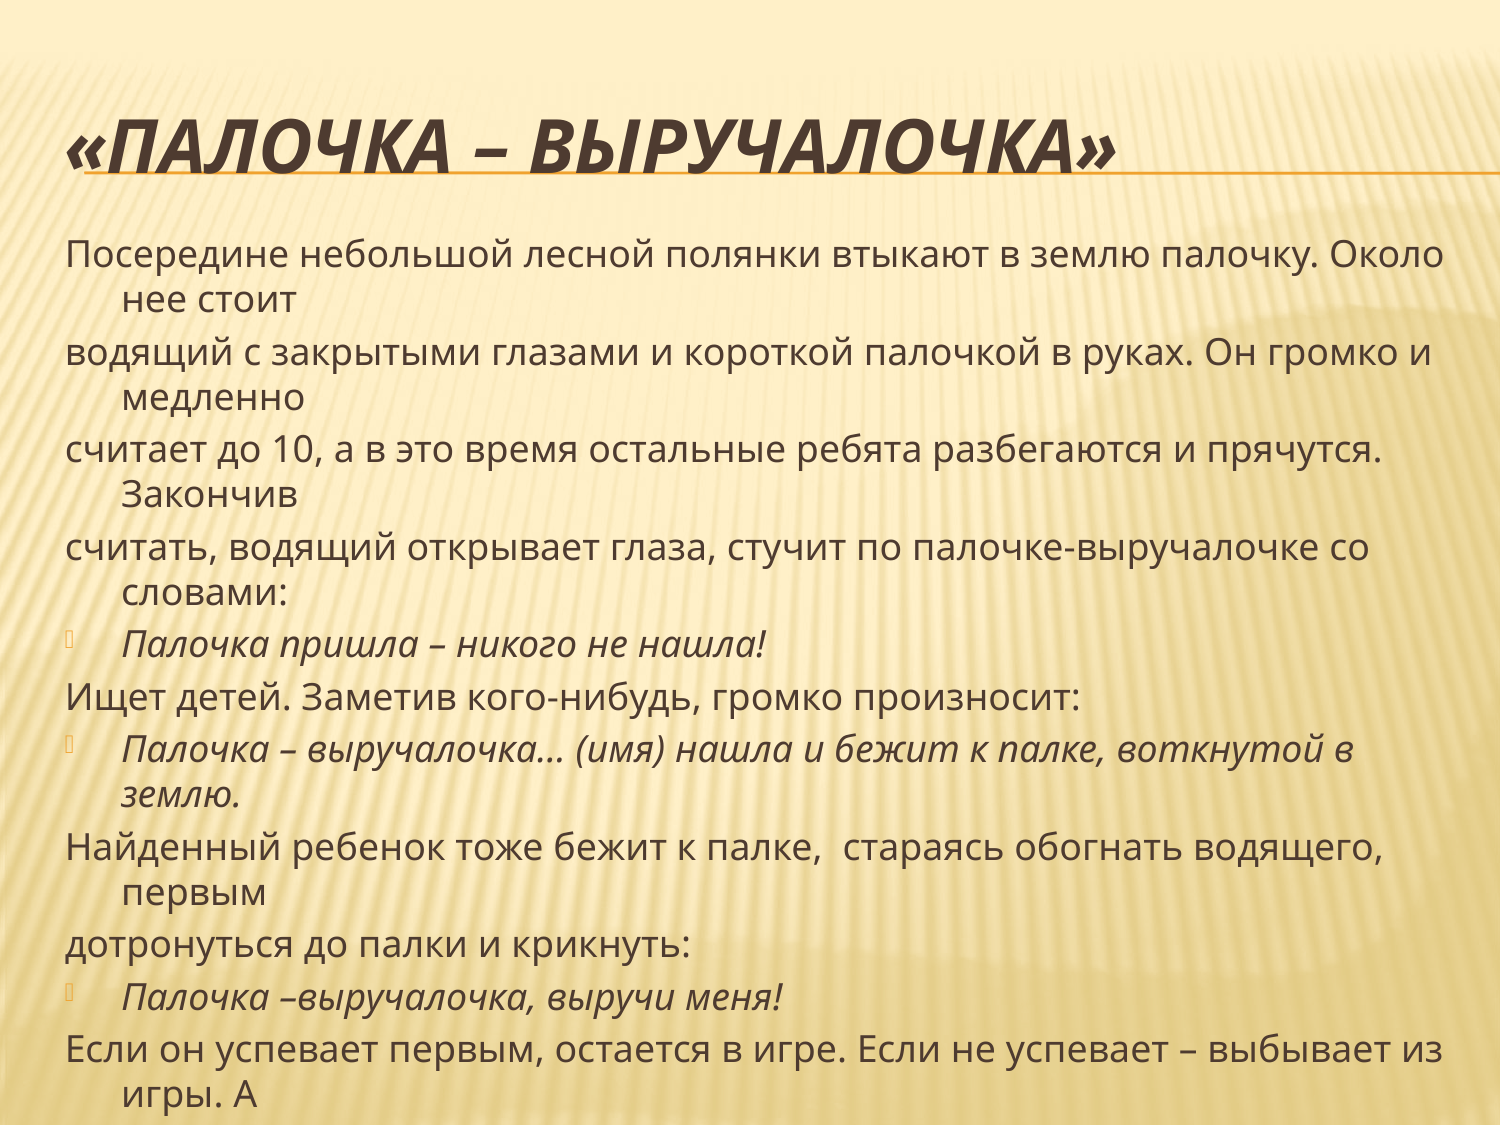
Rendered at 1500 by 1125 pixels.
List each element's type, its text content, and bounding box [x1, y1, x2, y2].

list Посередине небольшой лесной полянки втыкают в землю палочку. Около нее стоит водящий с закрытыми глазами и короткой палочкой в руках. Он громко и медленно считает до 10, а в это время остальные ребята разбегаются и прячутся. Закончив считать, водящий открывает глаза, стучит по палочке-выручалочке со словами: Палочка пришла – никого не нашла! Ищет детей. Заметив кого-нибудь, громко произносит: Палочка – выручалочка… (имя) нашла и бежит к палке, воткнутой в землю. Найденный ребенок тоже бежит к палке, стараясь обогнать водящего, первым дотронуться до палки и крикнуть: Палочка –выручалочка, выручи меня! Если он успевает первым, остается в игре. Если не успевает – выбывает из игры. А последний игрок может незаметно подбежать к палочке –выручалочке и сказать: Палочка – выручалочка. Выручи всех! Тогда все выбывшие из игры возвращаются в игру и считаются вырученными. [50, 222, 1475, 998]
title «Палочка – выручалочка» [50, 75, 1475, 213]
